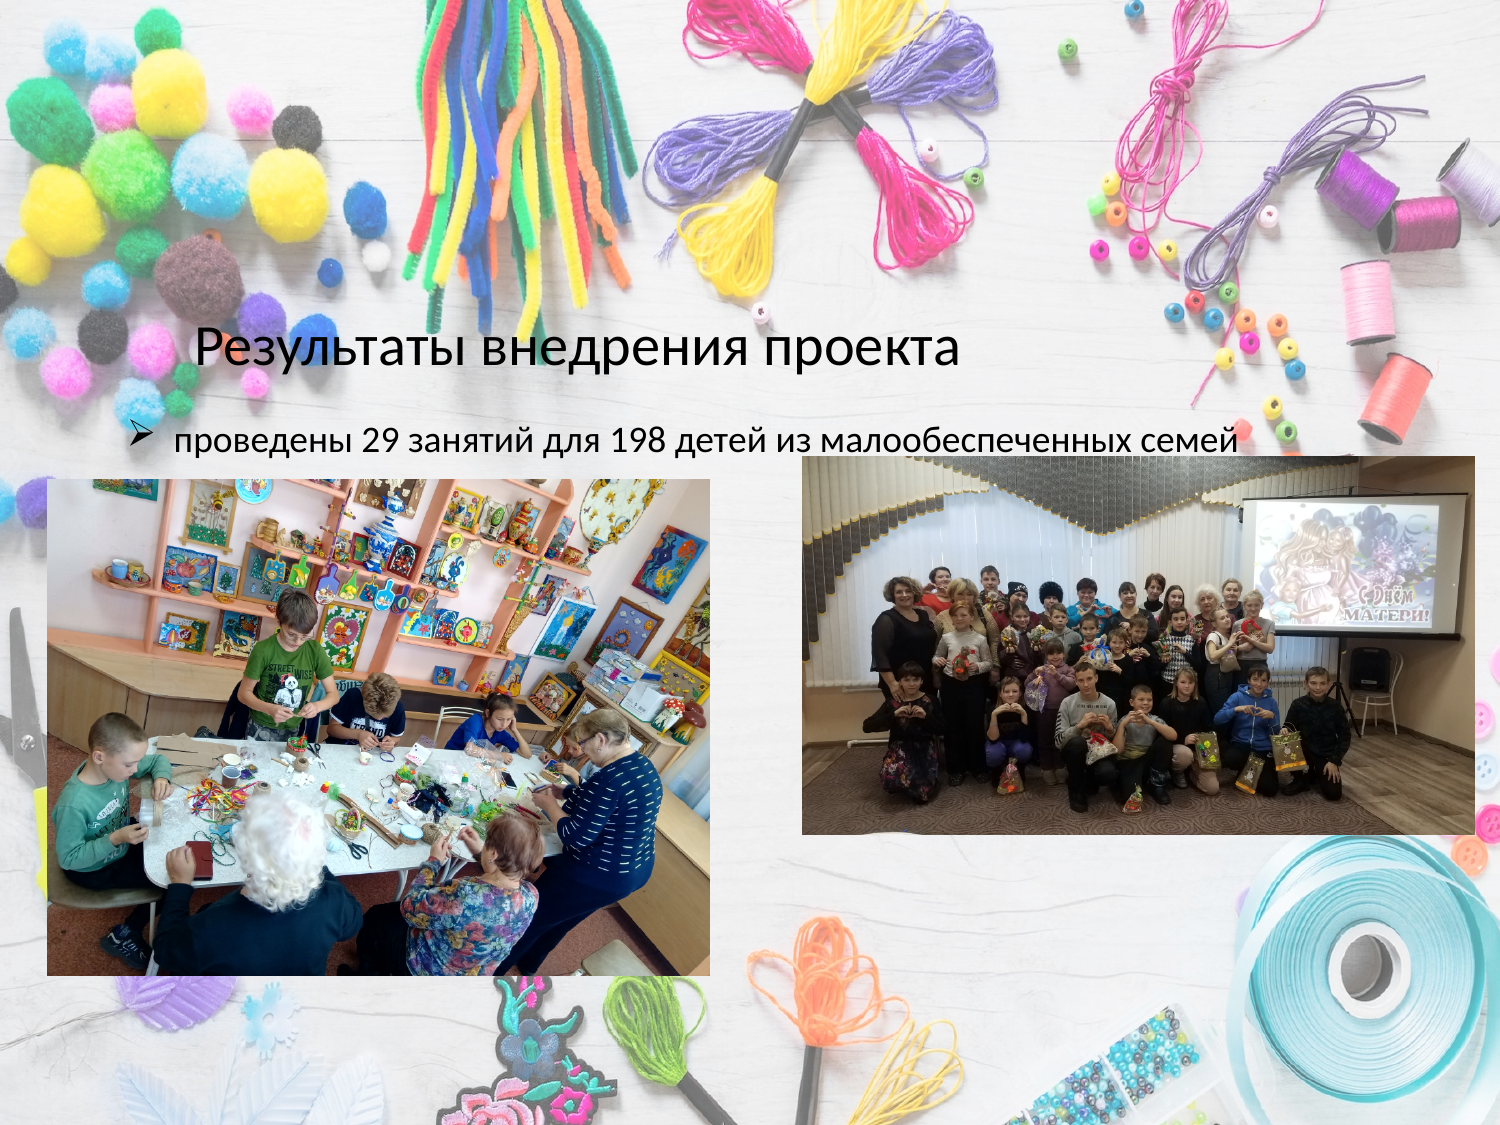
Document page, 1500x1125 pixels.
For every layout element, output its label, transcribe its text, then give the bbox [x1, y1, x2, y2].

picture [47, 479, 710, 976]
text_box Результаты внедрения проекта [179, 300, 1497, 413]
text_box проведены 29 занятий для 198 детей из малообеспеченных семей [112, 385, 1471, 468]
picture [802, 456, 1475, 835]
